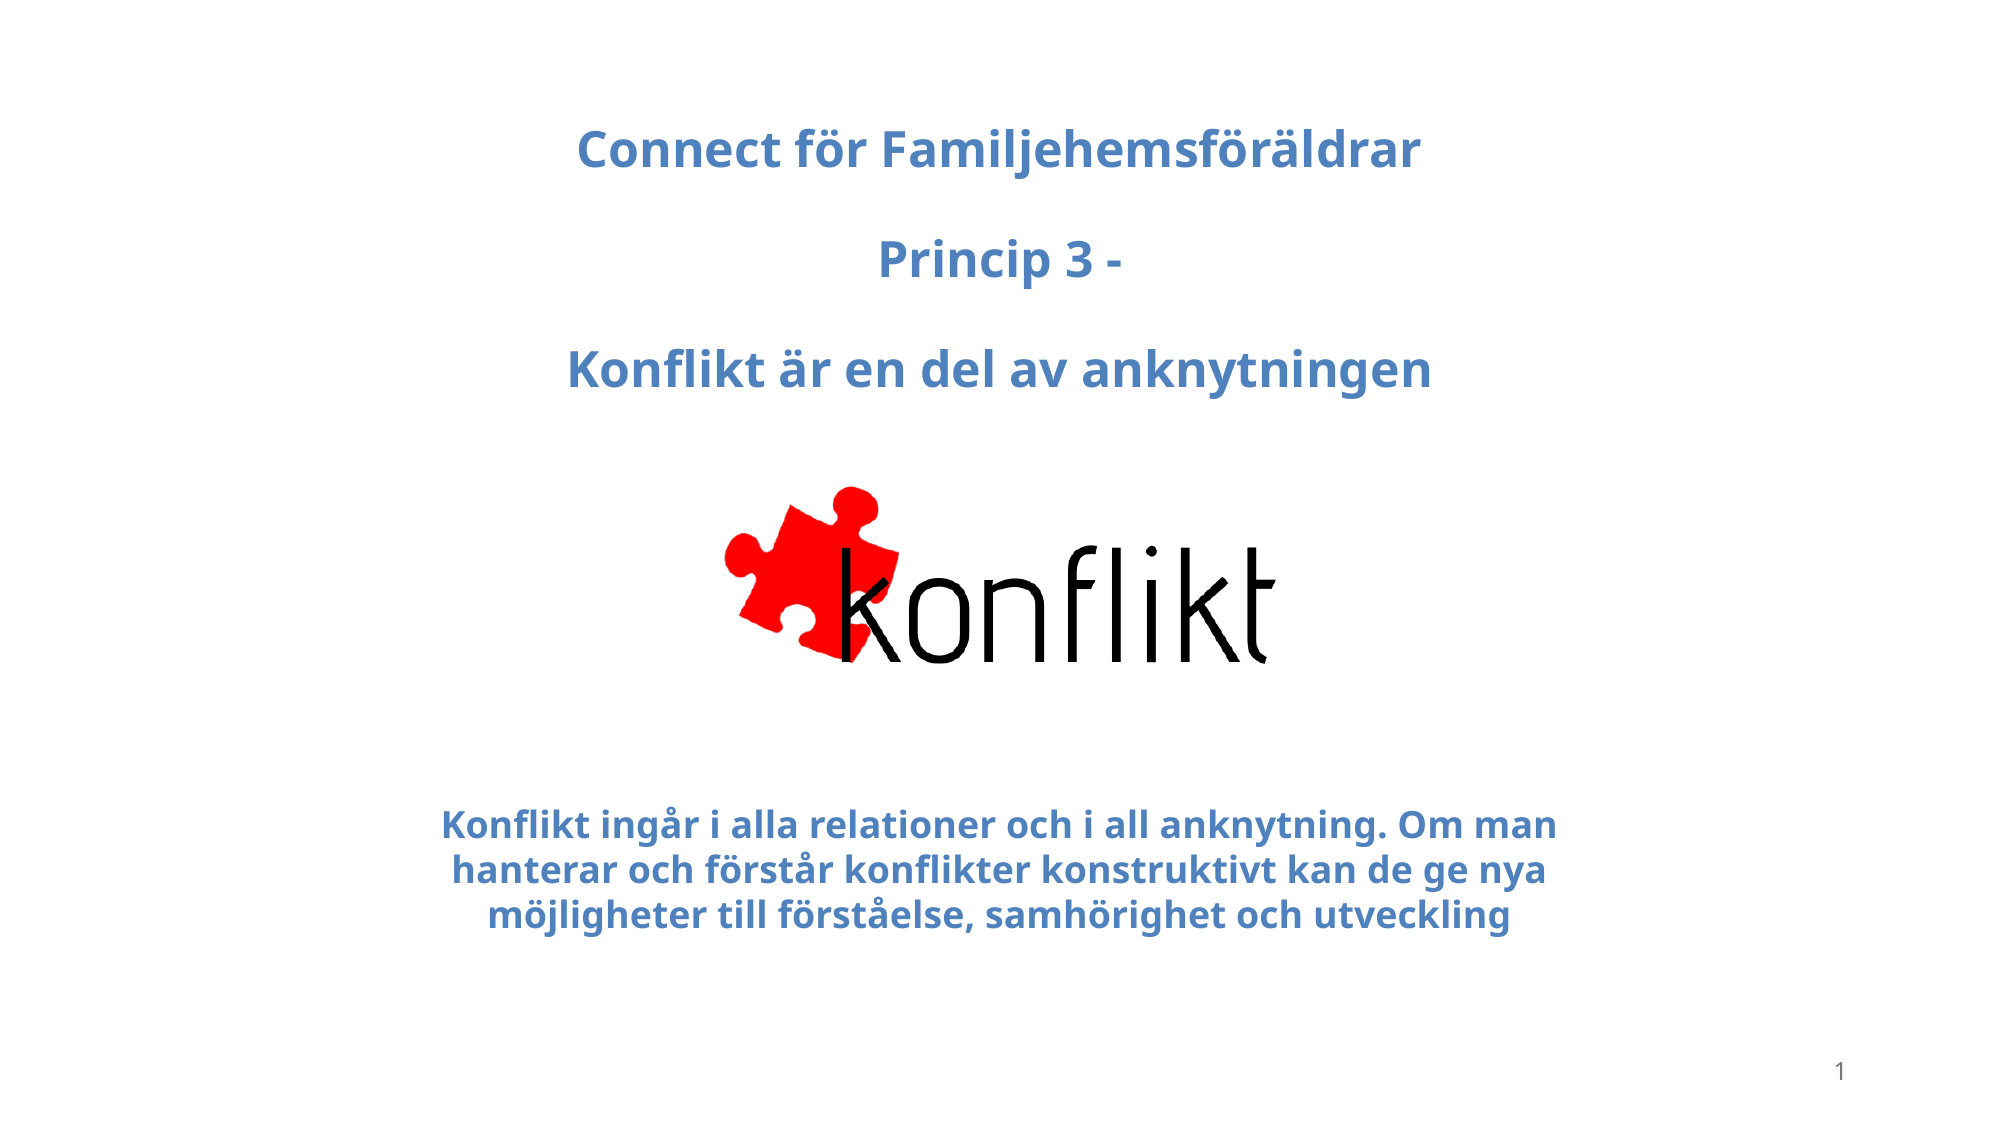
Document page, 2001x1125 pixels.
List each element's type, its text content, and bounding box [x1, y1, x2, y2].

text_box Konflikt ingår i alla relationer och i all anknytning. Om man hanterar och förstår konflikter konstruktivt kan de ge nya möjligheter till förståelse, samhörighet och utveckling [344, 793, 1656, 944]
text_box Connect för Familjehemsföräldrar Princip 3 - Konflikt är en del av anknytningen [499, 109, 1501, 405]
picture [723, 486, 1277, 664]
slide_number 1 [1412, 1042, 1863, 1103]
